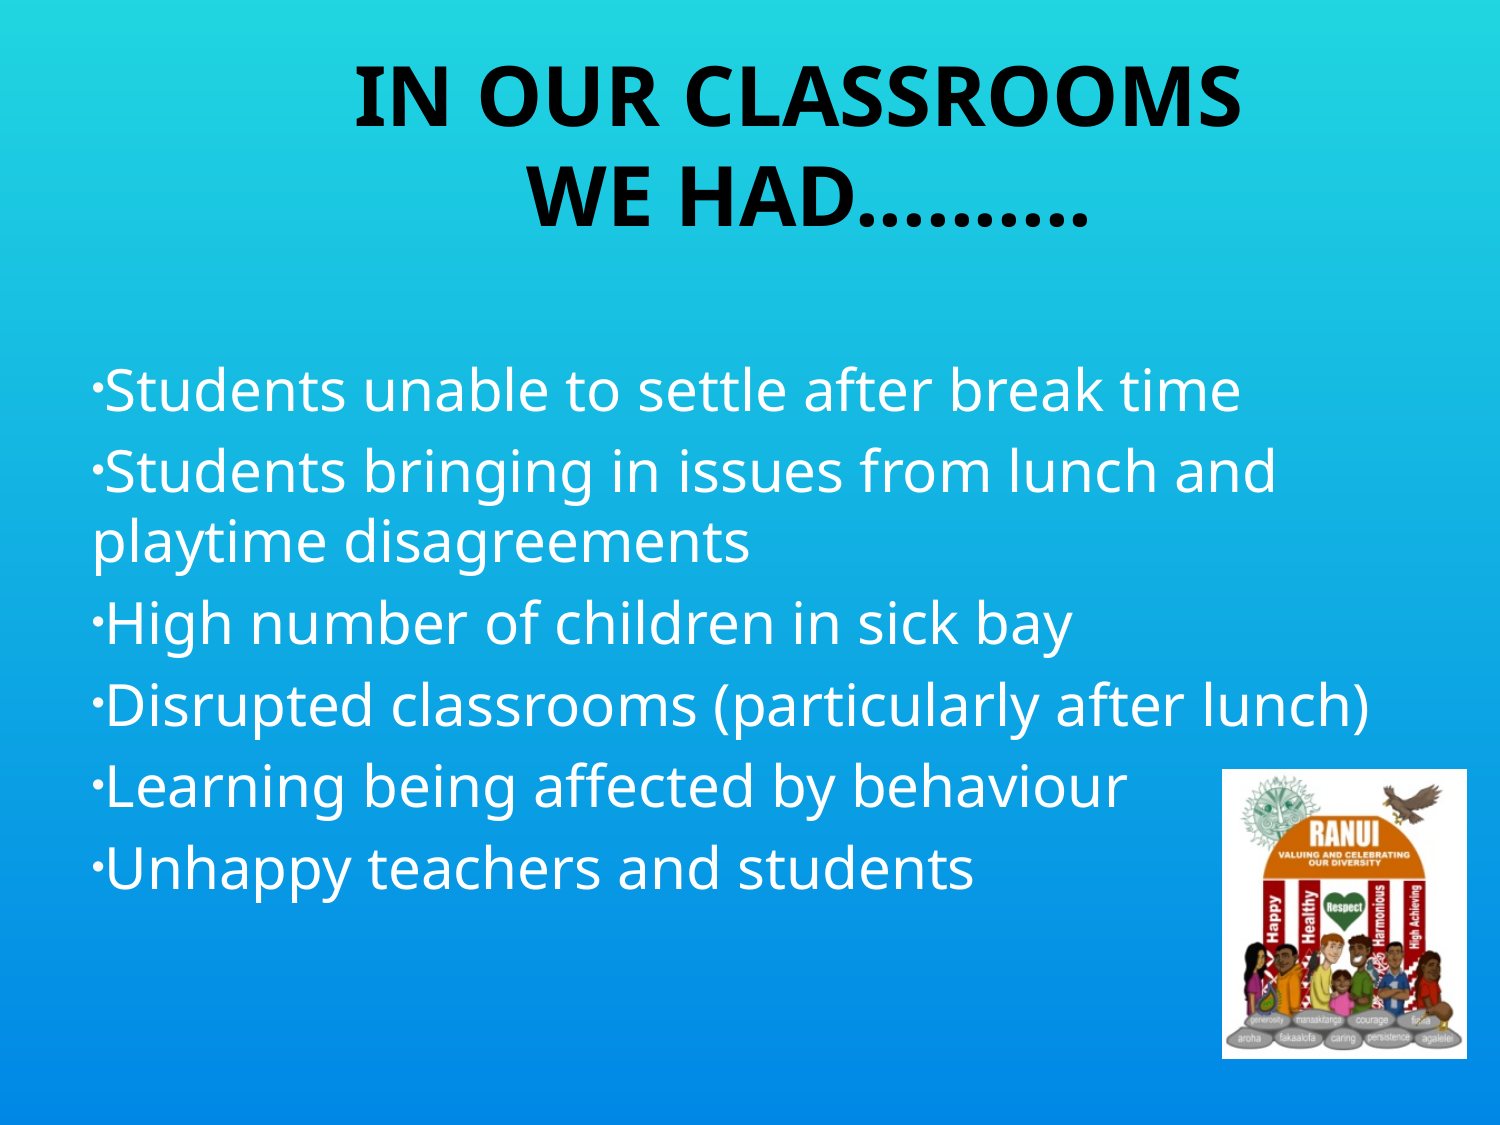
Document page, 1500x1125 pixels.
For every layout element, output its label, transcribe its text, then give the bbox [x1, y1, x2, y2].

title In our classrooms we had.......... [123, 113, 1474, 244]
picture [1222, 770, 1467, 1059]
subtitle Students unable to settle after break time Students bringing in issues from lunch and playtime disagreements High number of children in sick bay Disrupted classrooms (particularly after lunch) Learning being affected by behaviour Unhappy teachers and students [76, 243, 1459, 1071]
